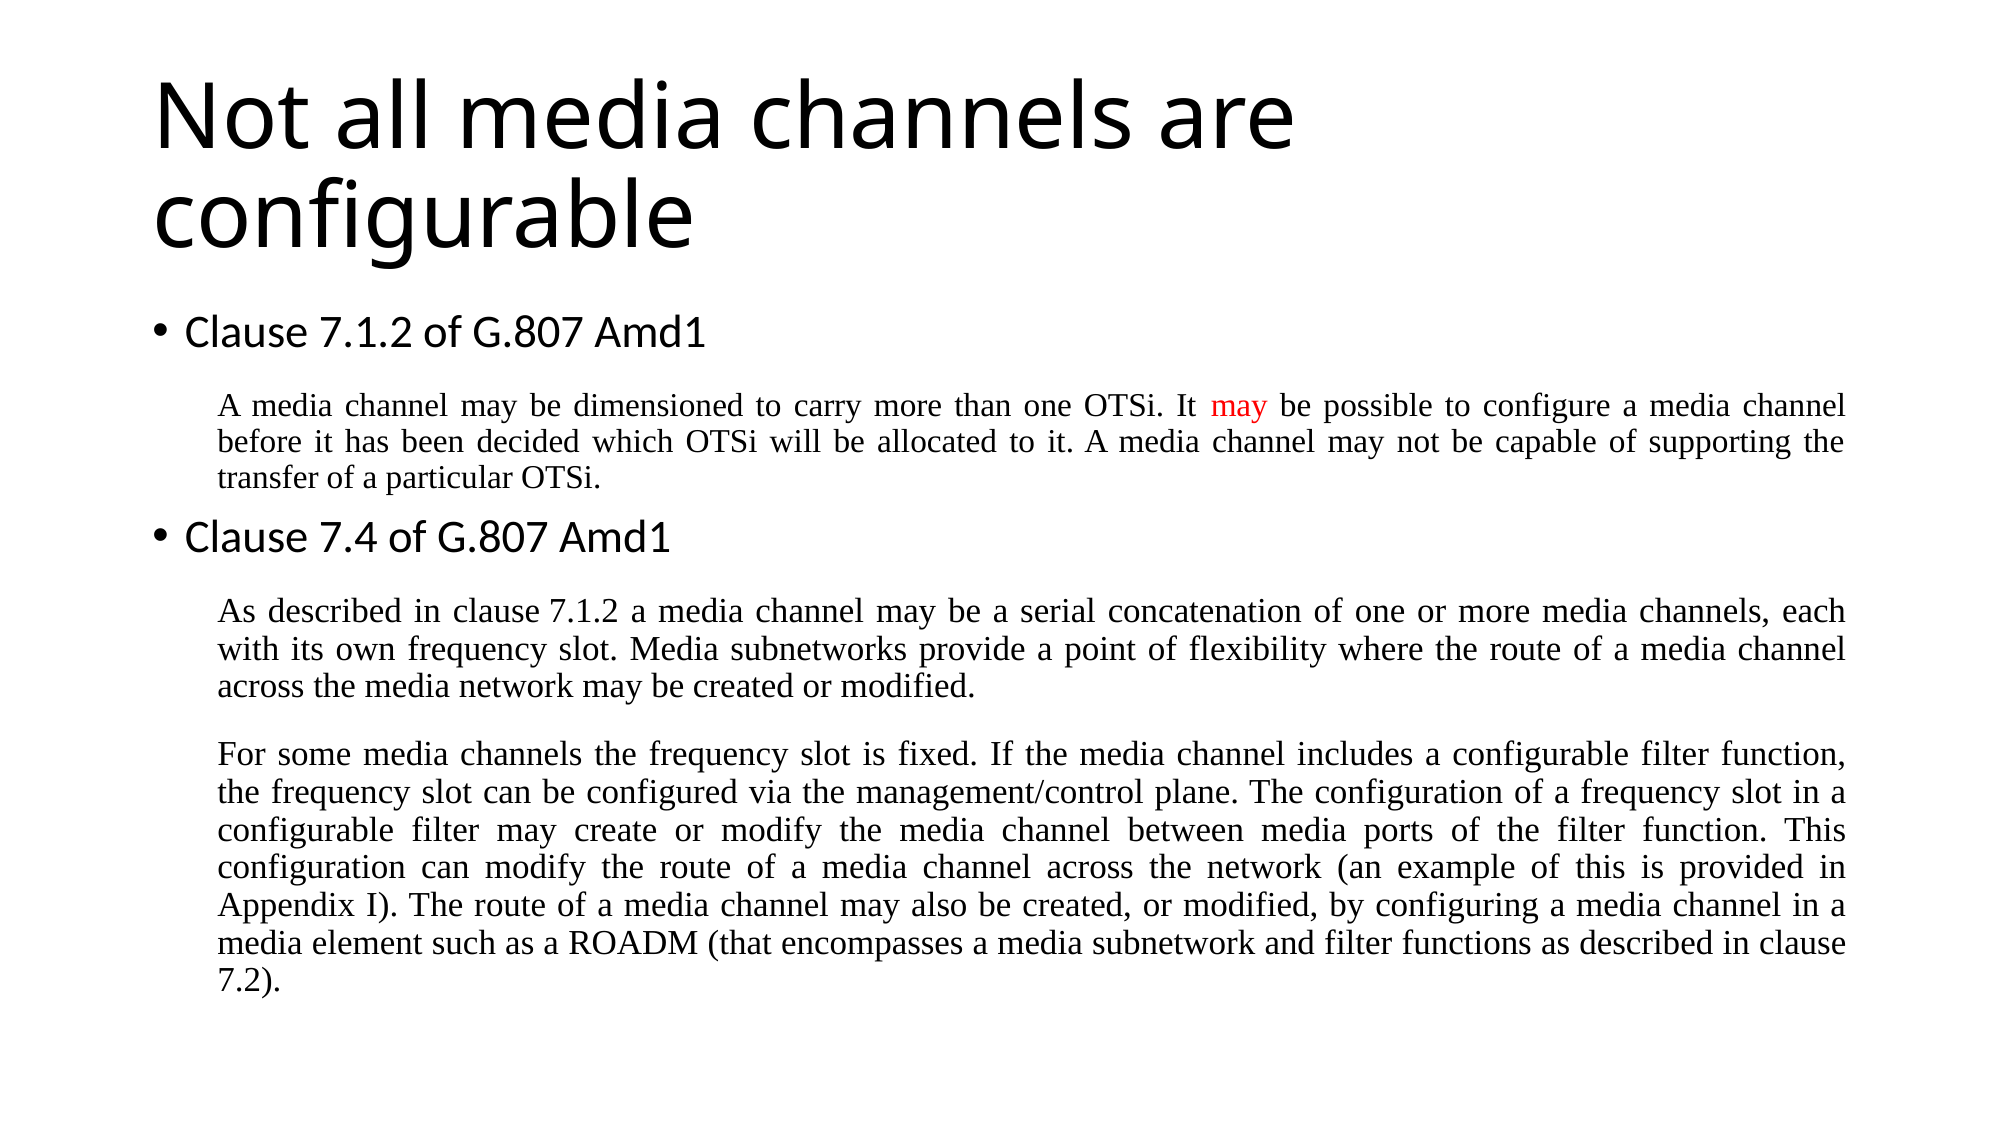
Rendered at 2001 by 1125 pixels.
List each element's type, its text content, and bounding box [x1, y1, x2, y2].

title Not all media channels are configurable [137, 59, 1863, 278]
list Clause 7.1.2 of G.807 Amd1 A media channel may be dimensioned to carry more than one OTSi. It may be possible to configure a media channel before it has been decided which OTSi will be allocated to it. A media channel may not be capable of supporting the transfer of a particular OTSi. Clause 7.4 of G.807 Amd1 As described in clause 7.1.2 a media channel may be a serial concatenation of one or more media channels, each with its own frequency slot. Media subnetworks provide a point of flexibility where the route of a media channel across the media network may be created or modified. For some media channels the frequency slot is fixed. If the media channel includes a configurable filter function, the frequency slot can be configured via the management/control plane. The configuration of a frequency slot in a configurable filter may create or modify the media channel between media ports of the filter function. This configuration can modify the route of a media channel across the network (an example of this is provided in Appendix I). The route of a media channel may also be created, or modified, by configuring a media channel in a media element such as a ROADM (that encompasses a media subnetwork and filter functions as described in clause 7.2). [137, 299, 1863, 1014]
